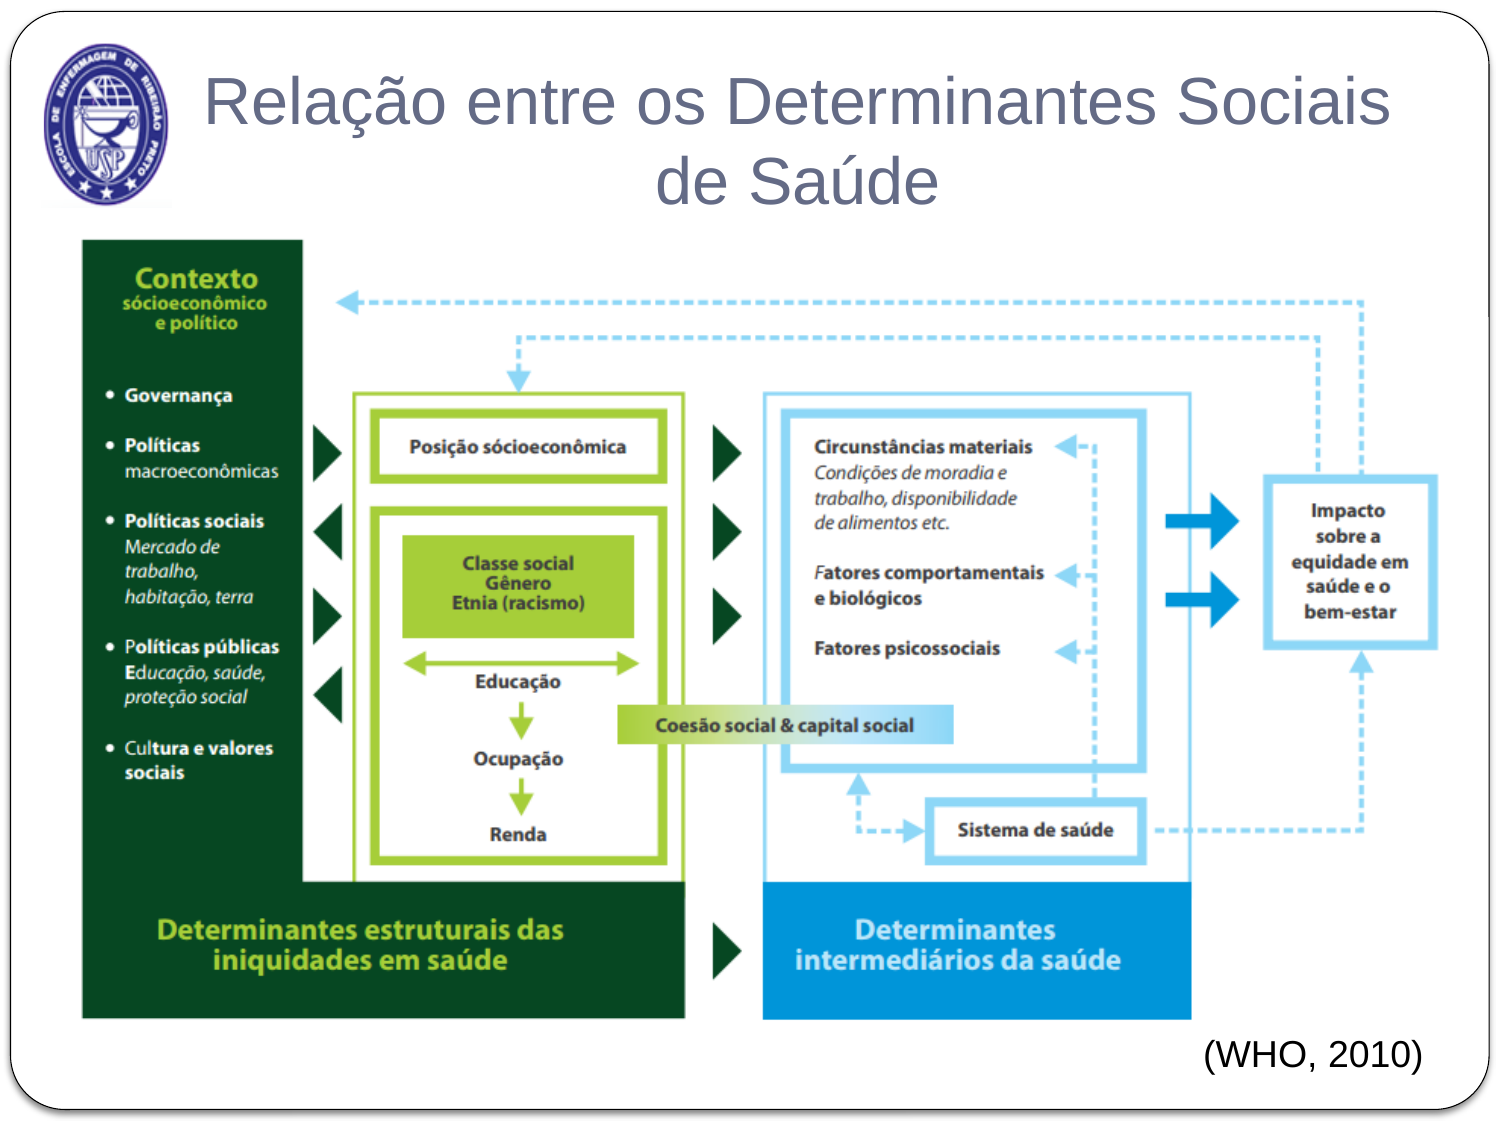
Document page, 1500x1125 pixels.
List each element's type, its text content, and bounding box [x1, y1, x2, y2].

text_box (WHO, 2010) [1188, 1033, 1439, 1083]
picture [40, 42, 172, 209]
title Relação entre os Determinantes Sociais de Saúde [171, 45, 1425, 224]
picture [64, 226, 1450, 1024]
